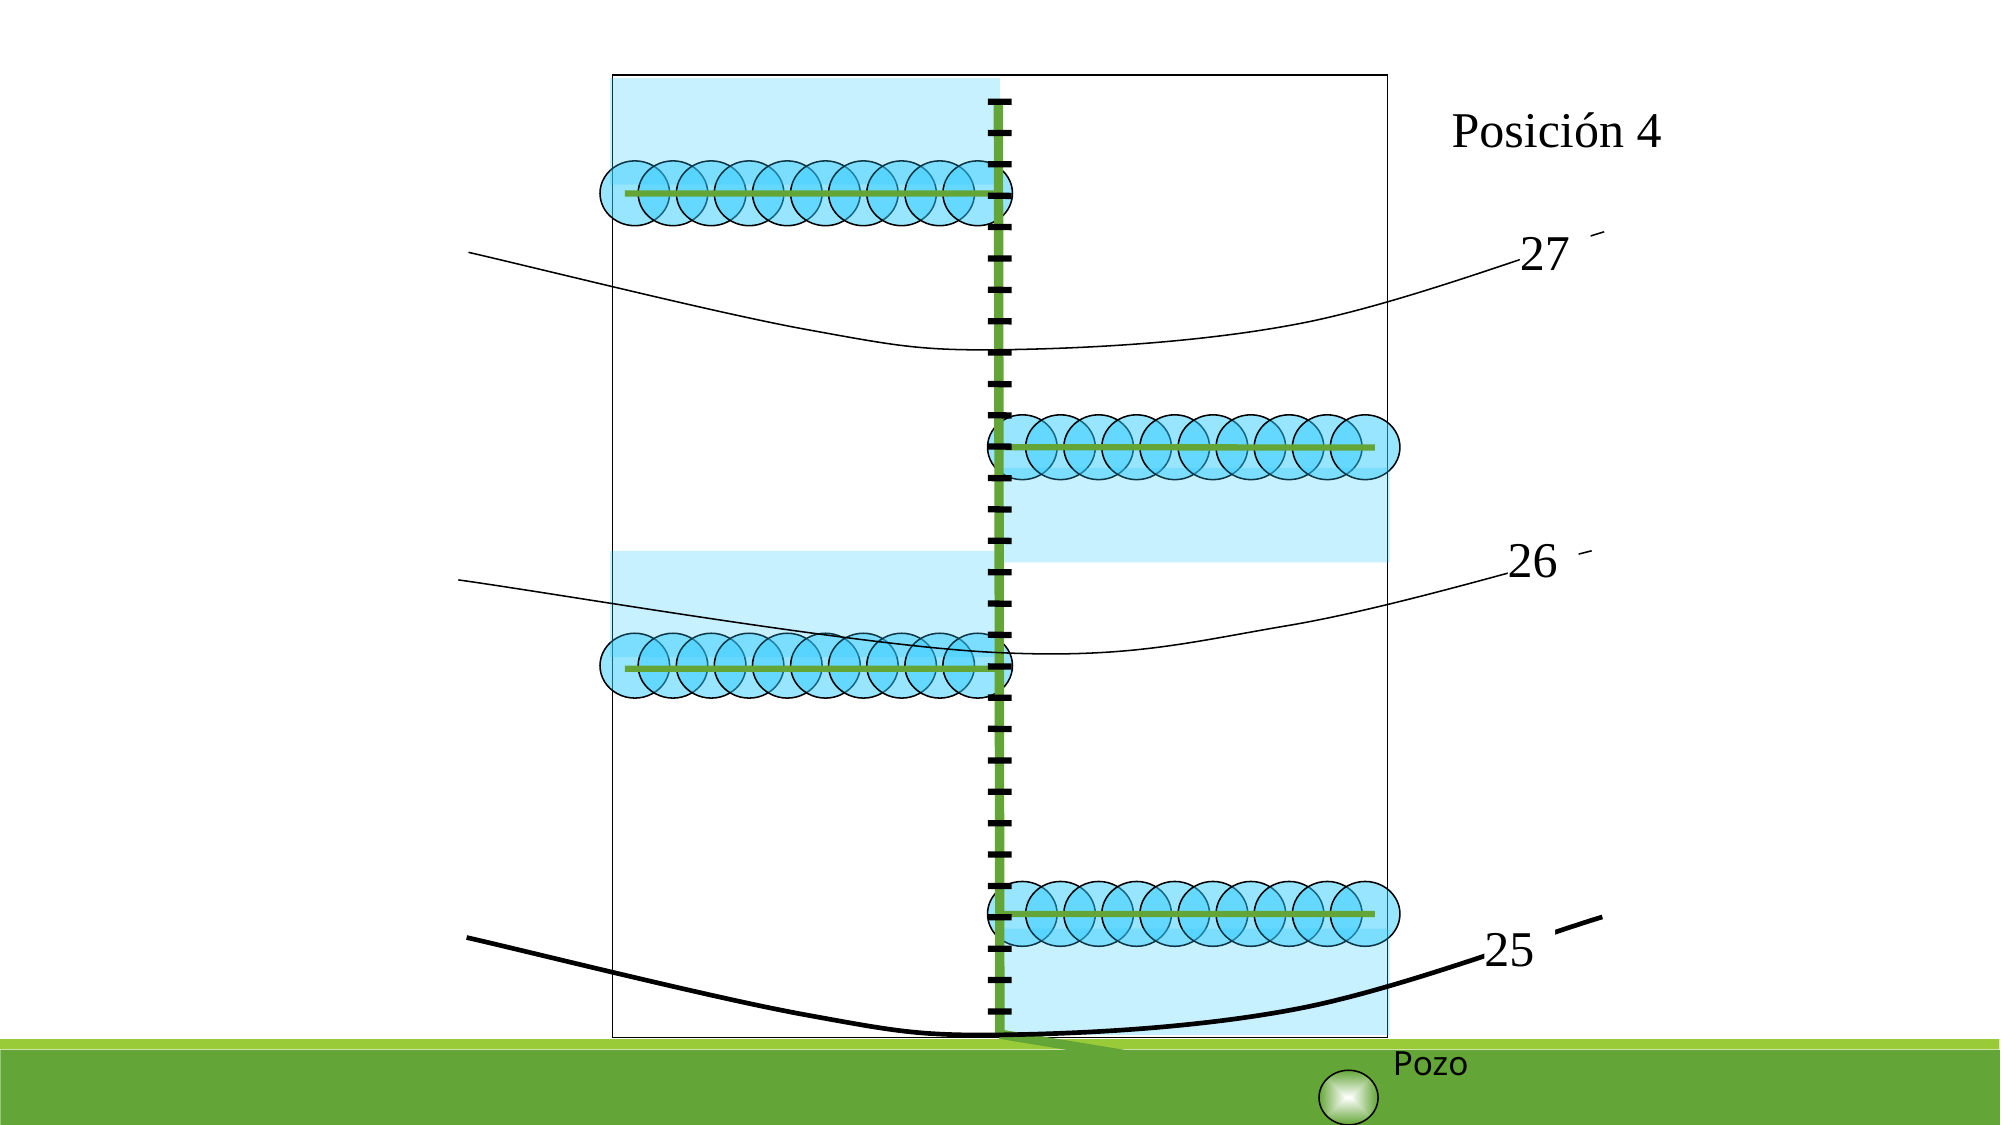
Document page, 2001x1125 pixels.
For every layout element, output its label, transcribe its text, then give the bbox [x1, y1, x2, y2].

text_box Posición 4 [1436, 90, 1697, 165]
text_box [457, 219, 1605, 1125]
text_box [599, 160, 984, 216]
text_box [987, 101, 1326, 216]
text_box [610, 78, 1000, 157]
text_box [612, 74, 1388, 216]
